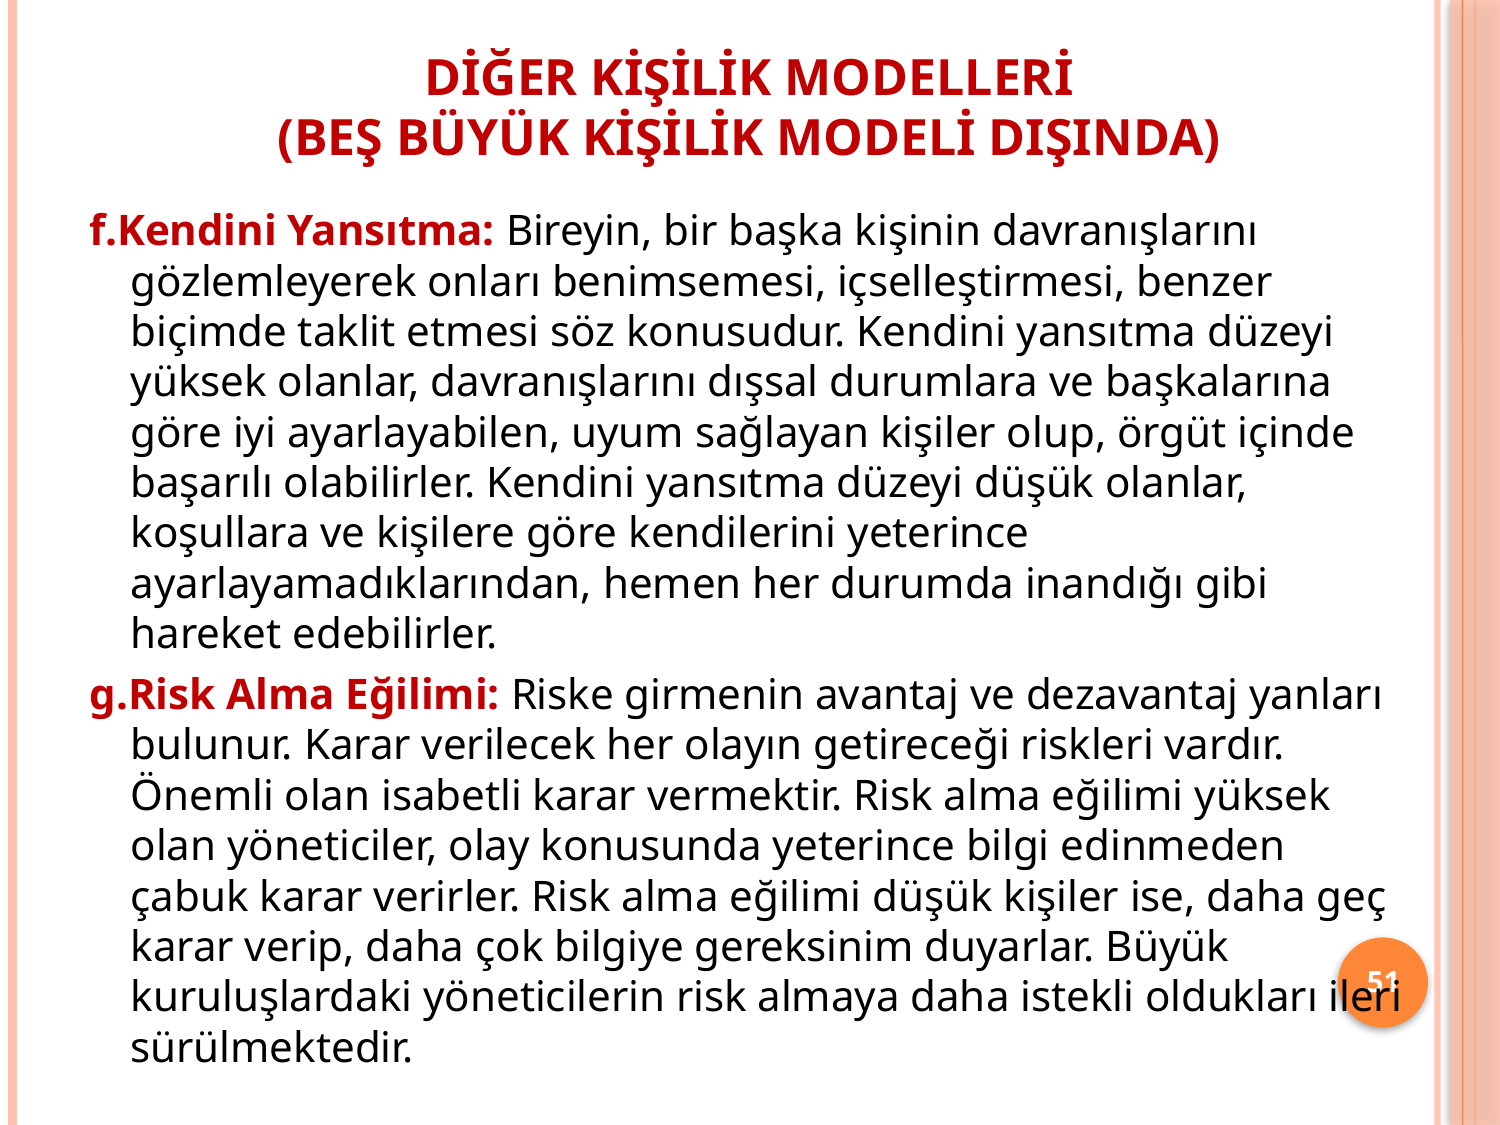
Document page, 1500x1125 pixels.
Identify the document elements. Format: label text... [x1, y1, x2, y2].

list f.Kendini Yansıtma: Bireyin, bir başka kişinin davranışlarını gözlemleyerek onları benimsemesi, içselleştirmesi, benzer biçimde taklit etmesi söz konusudur. Kendini yansıtma düzeyi yüksek olanlar, davranışlarını dışsal durumlara ve başkalarına göre iyi ayarlayabilen, uyum sağlayan kişiler olup, örgüt içinde başarılı olabilirler. Kendini yansıtma düzeyi düşük olanlar, koşullara ve kişilere göre kendilerini yeterince ayarlayamadıklarından, hemen her durumda inandığı gibi hareket edebilirler. g.Risk Alma Eğilimi: Riske girmenin avantaj ve dezavantaj yanları bulunur. Karar verilecek her olayın getireceği riskleri vardır. Önemli olan isabetli karar vermektir. Risk alma eğilimi yüksek olan yöneticiler, olay konusunda yeterince bilgi edinmeden çabuk karar verirler. Risk alma eğilimi düşük kişiler ise, daha geç karar verip, daha çok bilgiye gereksinim duyarlar. Büyük kuruluşlardaki yöneticilerin risk almaya daha istekli oldukları ileri sürülmektedir. [75, 196, 1424, 1083]
slide_number 51 [1333, 940, 1434, 1027]
title Diğer Kişilik Modelleri (Beş Büyük Kişilik Modeli Dışında) [75, 30, 1424, 173]
